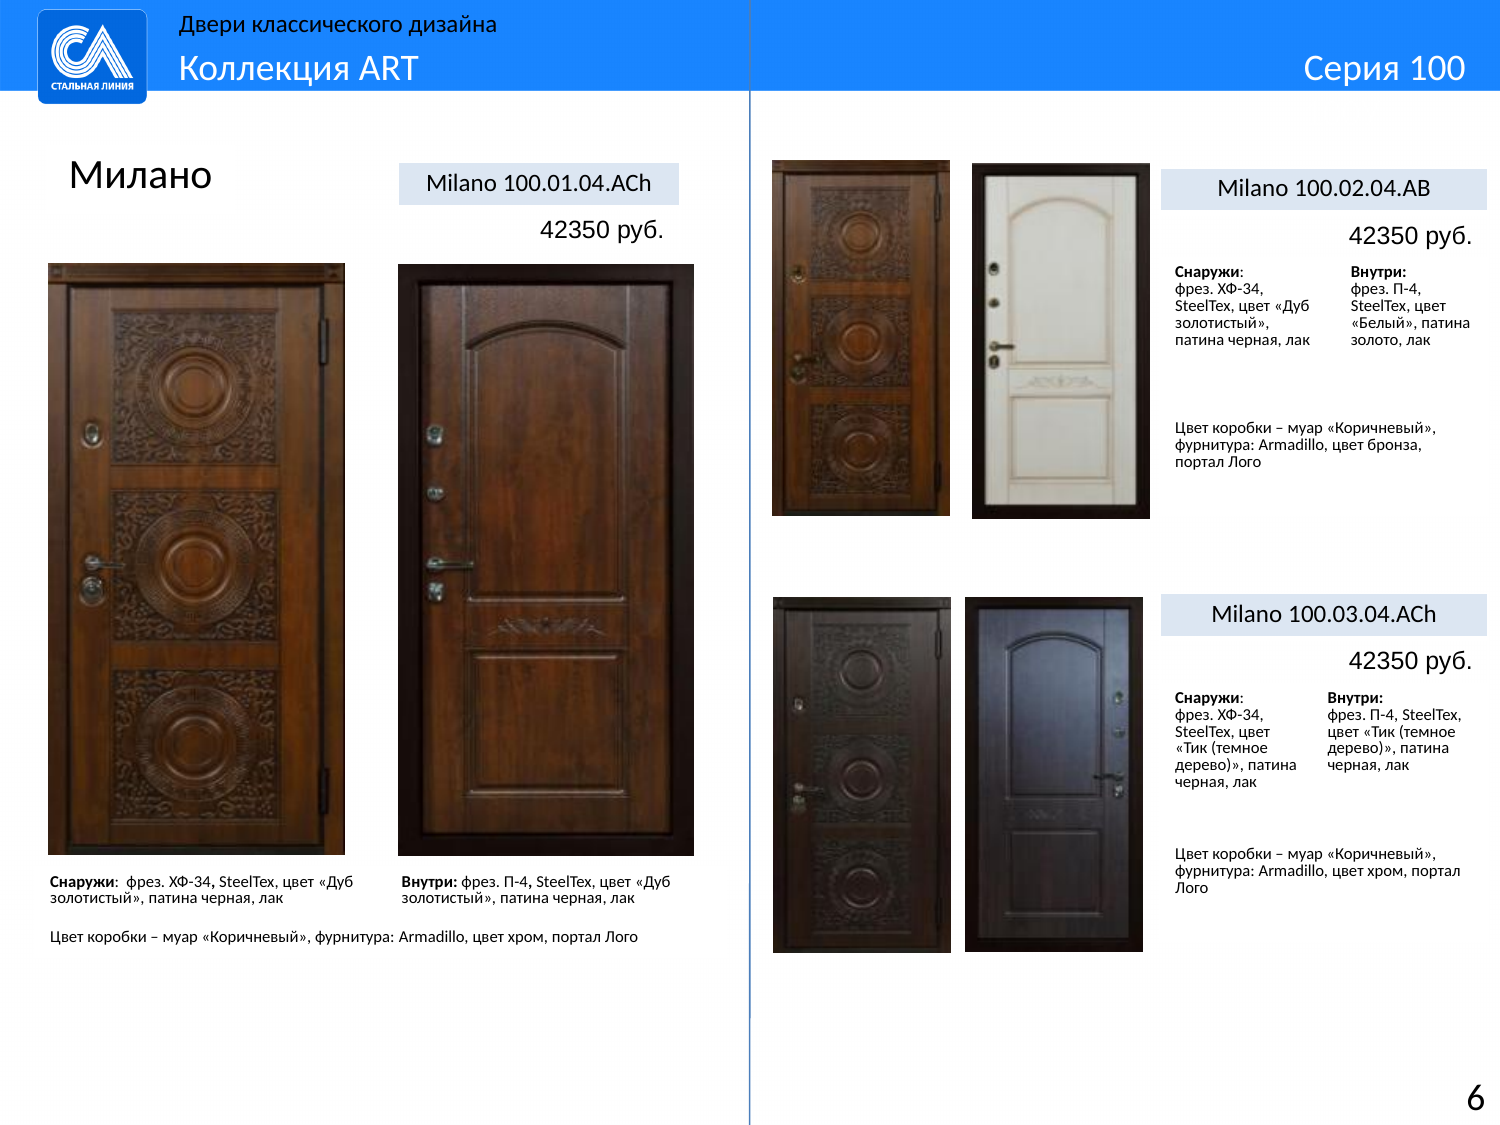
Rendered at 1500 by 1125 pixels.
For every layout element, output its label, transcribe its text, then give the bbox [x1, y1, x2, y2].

table_header Милано [48, 147, 234, 208]
table_cell Снаружи: фрез. ХФ-34, SteelTex, цвет «Тик (темное дерево)», патина черная, лак [1161, 684, 1312, 839]
table_cell 42350 руб. [1161, 641, 1487, 683]
table_header Milano 100.02.04.AB [1161, 169, 1487, 210]
table_cell Цвет коробки – муар «Коричневый», фурнитура: Armadillo, цвет хром, портал Лого [36, 925, 726, 956]
table_cell Внутри: фрез. П-4, SteelTex, цвет «Тик (темное дерево)», патина черная, лак [1313, 684, 1487, 839]
table_header Внутри: фрез. П-4, SteelTex, цвет «Дуб золотистый», патина черная, лак [388, 868, 726, 919]
text_box Серия 100 100У [1288, 35, 1500, 140]
table_cell Снаружи: фрез. ХФ-34, SteelTex, цвет «Дуб золотистый», патина черная, лак [1161, 259, 1335, 413]
table_header Milano 100.01.04.ACh [399, 163, 679, 205]
text_box Двери классического дизайна [163, 0, 539, 35]
table_cell 42350 руб. [399, 210, 679, 252]
picture [0, 0, 1500, 1125]
text_box 6 [1149, 1065, 1500, 1125]
table_cell 42350 руб. [1161, 216, 1487, 257]
table_cell Цвет коробки – муар «Коричневый», фурнитура: Armadillo, цвет бронза, портал Лого [1161, 415, 1487, 515]
table_header Milano 100.03.04.ACh [1161, 594, 1487, 636]
table_cell Внутри: фрез. П-4, SteelTex, цвет «Белый», патина золото, лак [1337, 259, 1487, 413]
text_box Коллекция ART [163, 35, 539, 95]
table_header Снаружи: фрез. ХФ-34, SteelTex, цвет «Дуб золотистый», патина черная, лак [36, 868, 386, 919]
table_cell Цвет коробки – муар «Коричневый», фурнитура: Armadillo, цвет хром, портал Лого [1161, 840, 1487, 940]
